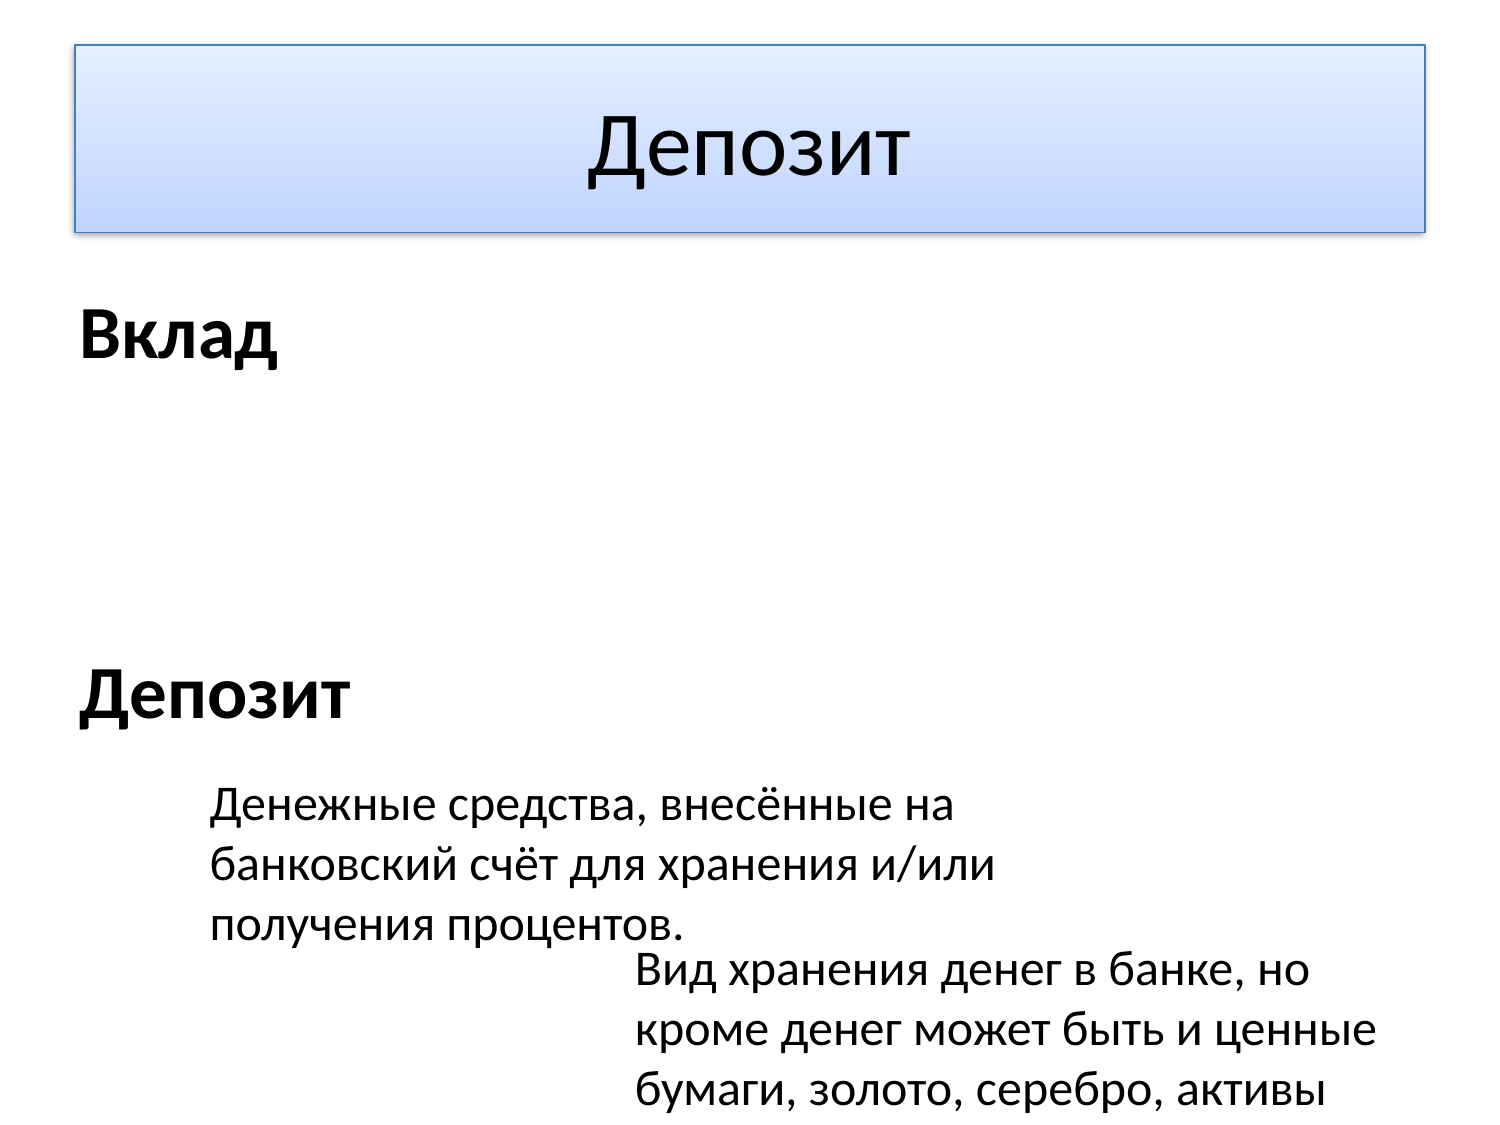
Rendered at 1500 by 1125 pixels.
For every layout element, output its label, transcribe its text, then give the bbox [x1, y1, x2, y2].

text_box Денежные средства, внесённые на банковский счёт для хранения и/или получения процентов. [194, 763, 1223, 958]
text_box Вклад Депозит [64, 276, 408, 742]
title Депозит [74, 44, 1426, 233]
text_box Вид хранения денег в банке, но кроме денег может быть и ценные бумаги, золото, серебро, активы [620, 928, 1477, 1123]
